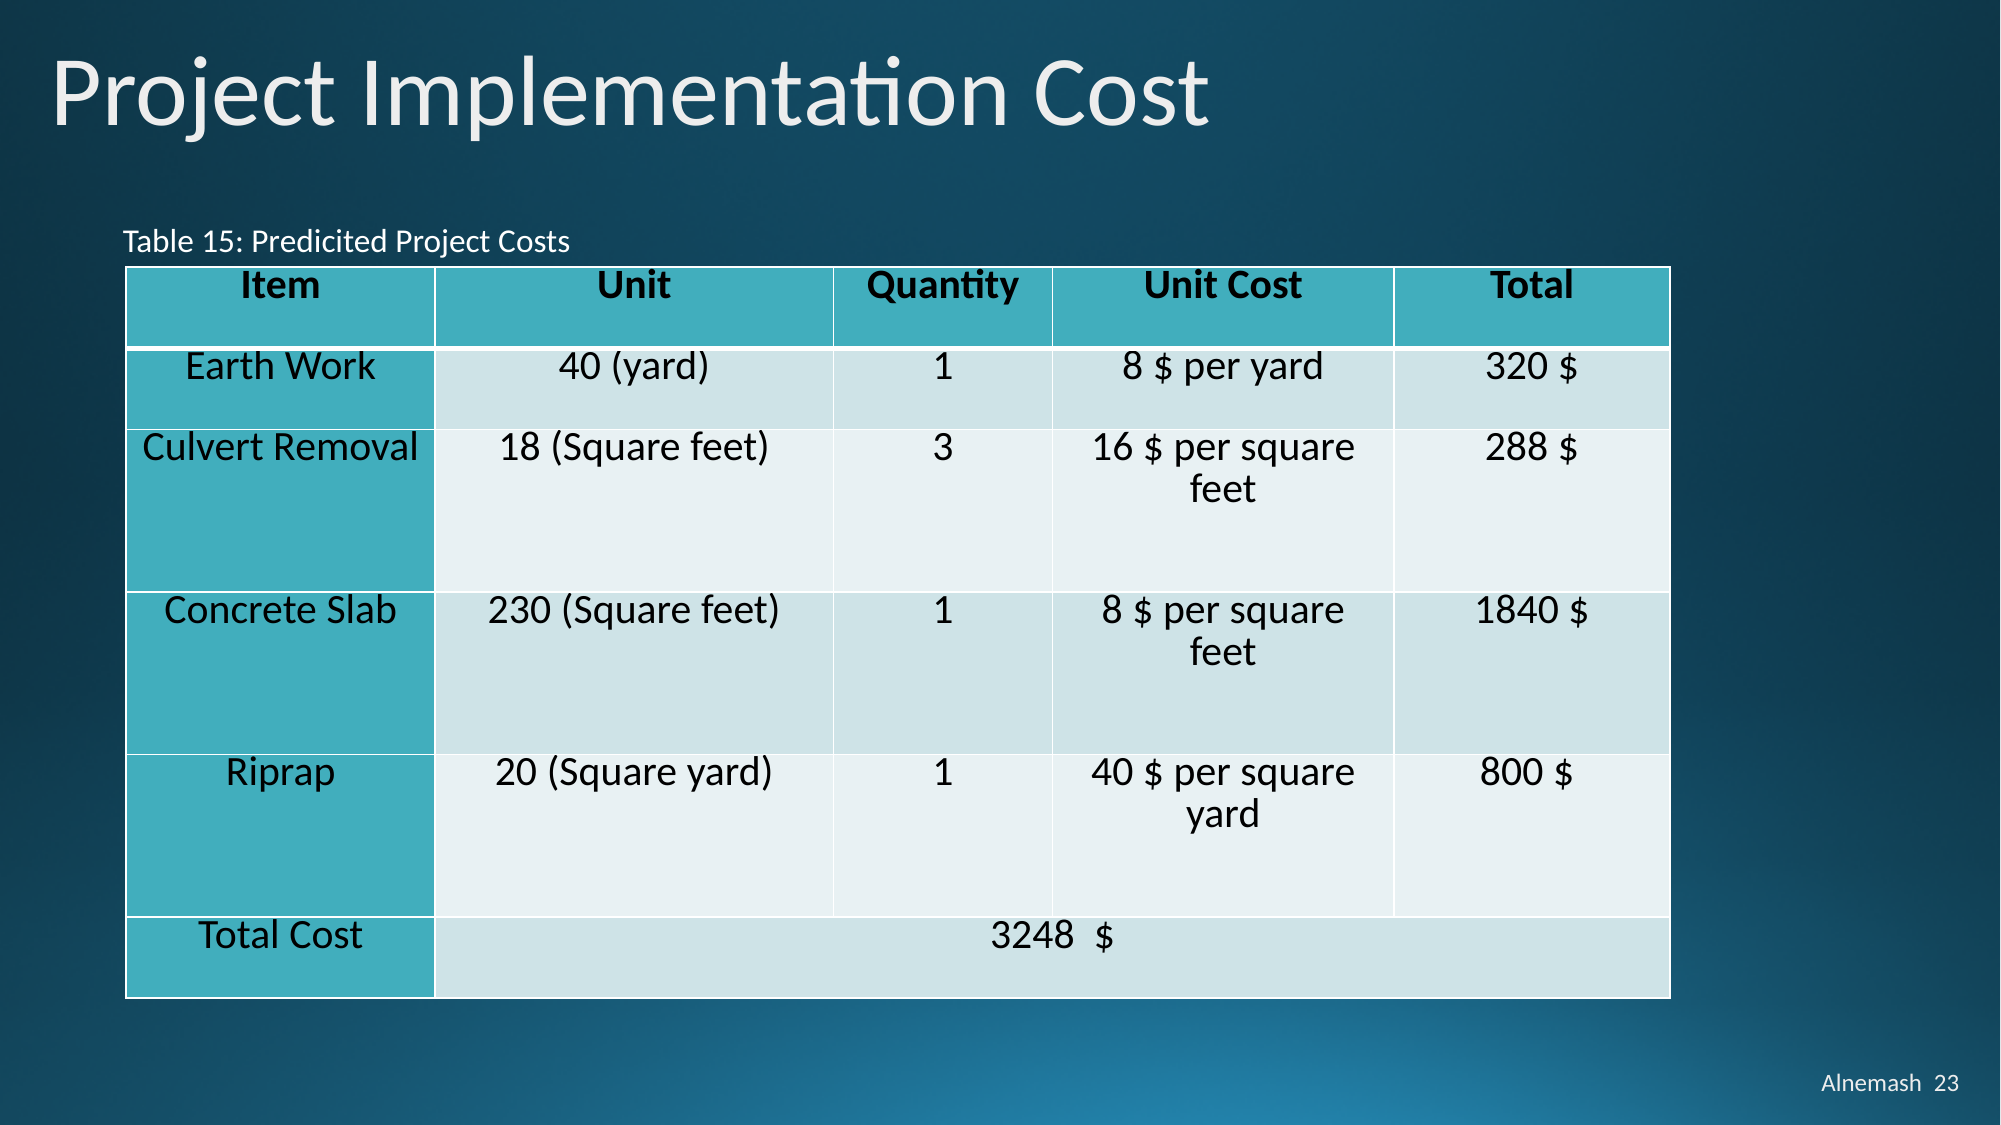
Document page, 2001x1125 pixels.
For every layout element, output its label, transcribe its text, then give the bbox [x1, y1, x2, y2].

table_cell 20 (Square yard) [436, 755, 833, 916]
table_cell Earth Work [127, 351, 434, 429]
table_cell 320 $ [1395, 351, 1669, 429]
table_cell 3248 $ [436, 918, 1669, 997]
table_cell 1 [834, 755, 1052, 916]
table_cell 40 (yard) [436, 351, 833, 429]
table_header Quantity [834, 268, 1052, 346]
text_box Table 15: Predicited Project Costs [107, 204, 671, 249]
table_cell Riprap [127, 755, 434, 916]
table_cell Concrete Slab [127, 593, 434, 754]
table_cell 1 [834, 351, 1052, 429]
table_cell Total Cost [127, 918, 434, 997]
table_header Total [1395, 268, 1669, 346]
table_cell 40 $ per square yard [1053, 755, 1393, 916]
table_header Unit [436, 268, 833, 346]
table_header Unit Cost [1053, 268, 1393, 346]
slide_number Alnemash 23 [1524, 1051, 1975, 1112]
table_cell 800 $ [1395, 755, 1669, 916]
table_cell 8 $ per square feet [1053, 593, 1393, 754]
table_cell 230 (Square feet) [436, 593, 833, 754]
picture [0, 0, 2001, 1125]
table_cell Culvert Removal [127, 430, 434, 591]
table_cell 1 [834, 593, 1052, 754]
text_box Project Implementation Cost [35, 31, 1761, 249]
table_cell 16 $ per square feet [1053, 430, 1393, 591]
table_cell 1840 $ [1395, 593, 1669, 754]
table_cell 18 (Square feet) [436, 430, 833, 591]
table_cell 8 $ per yard [1053, 351, 1393, 429]
table_header Item [127, 268, 434, 346]
table_cell 288 $ [1395, 430, 1669, 591]
table_cell 3 [834, 430, 1052, 591]
